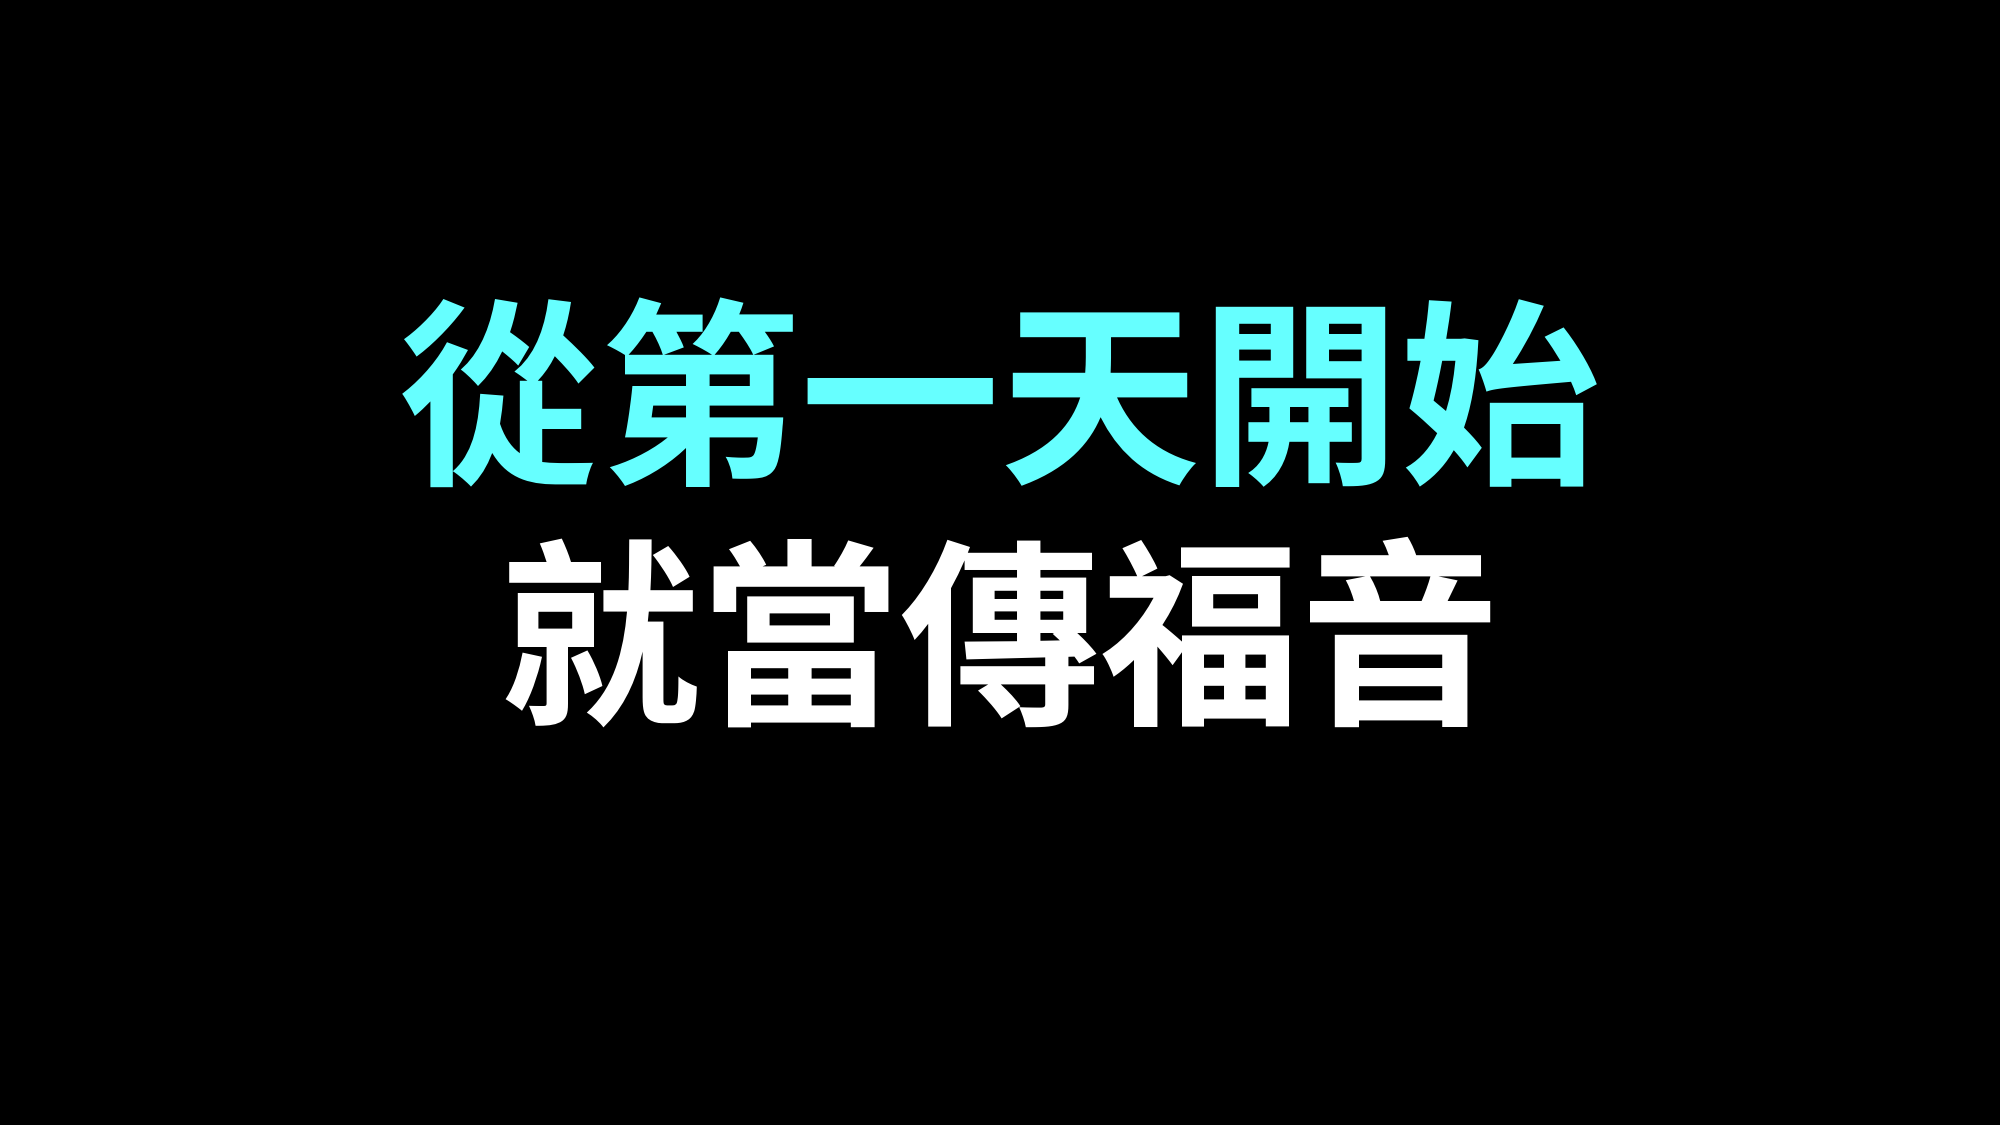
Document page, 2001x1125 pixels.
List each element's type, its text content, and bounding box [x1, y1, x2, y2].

text_box 從第一天開始 就當傳福音 [0, 262, 2000, 758]
